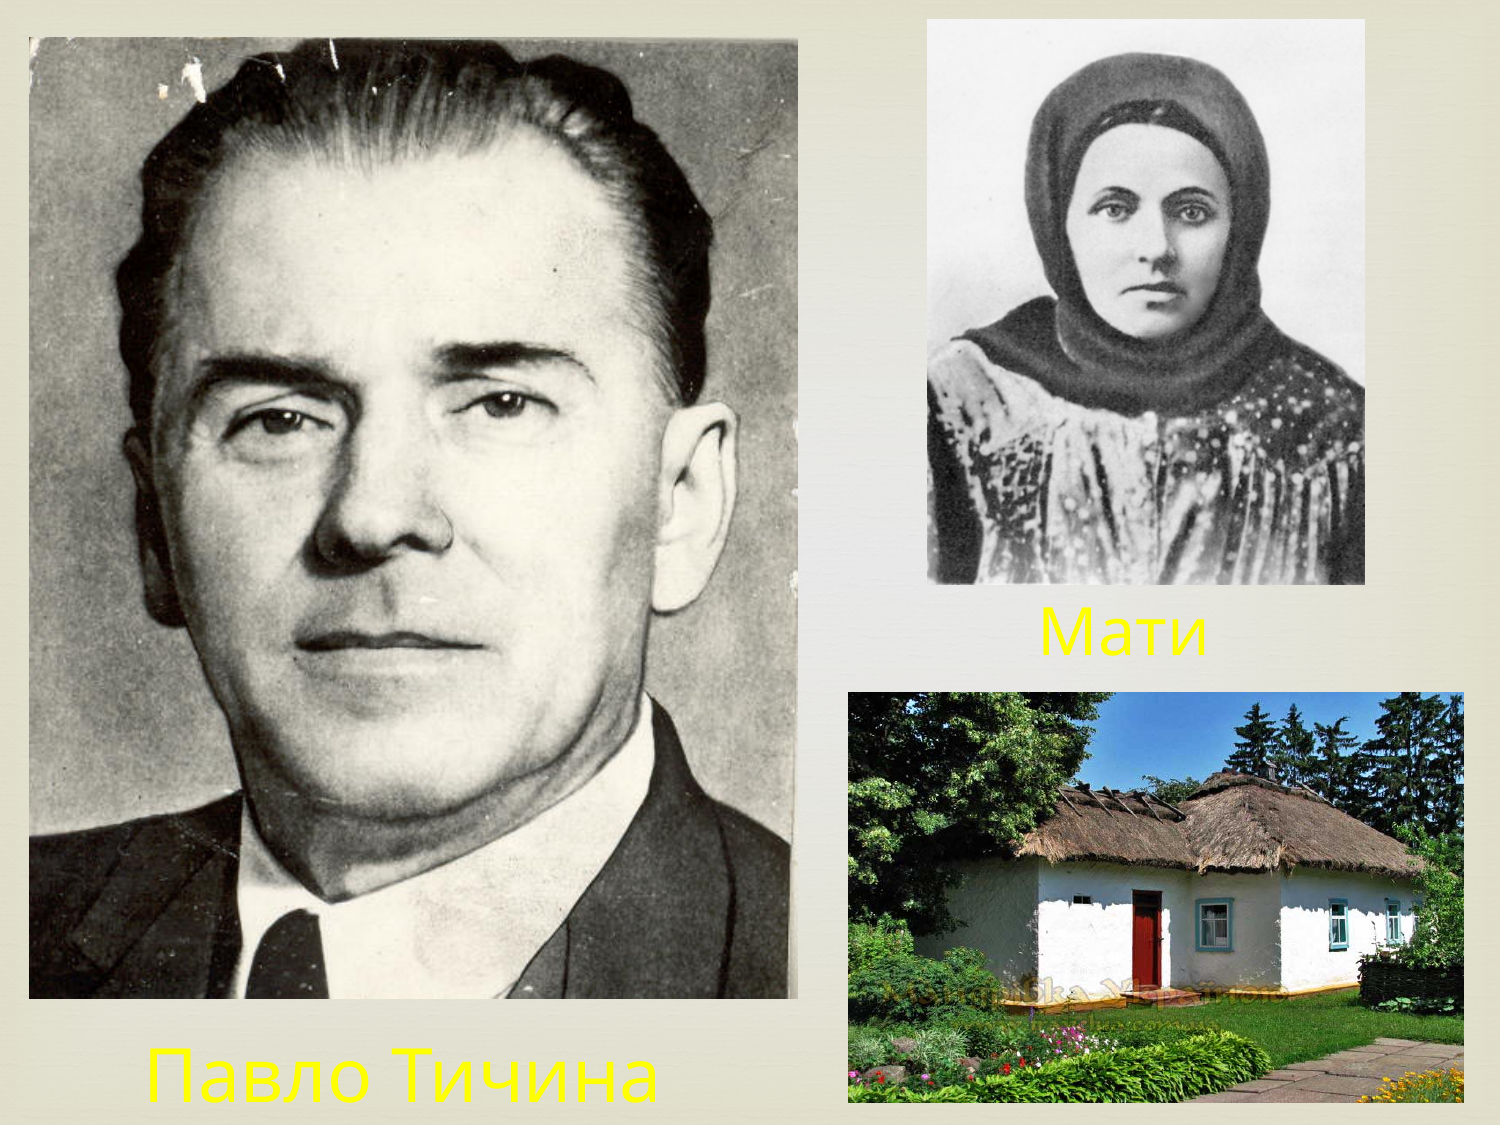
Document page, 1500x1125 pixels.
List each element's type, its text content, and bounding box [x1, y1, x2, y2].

picture [926, 18, 1365, 586]
text_box Мати [1023, 596, 1226, 677]
text_box Павло Тичина [129, 1020, 680, 1125]
picture [848, 691, 1465, 1104]
picture [28, 37, 798, 1000]
